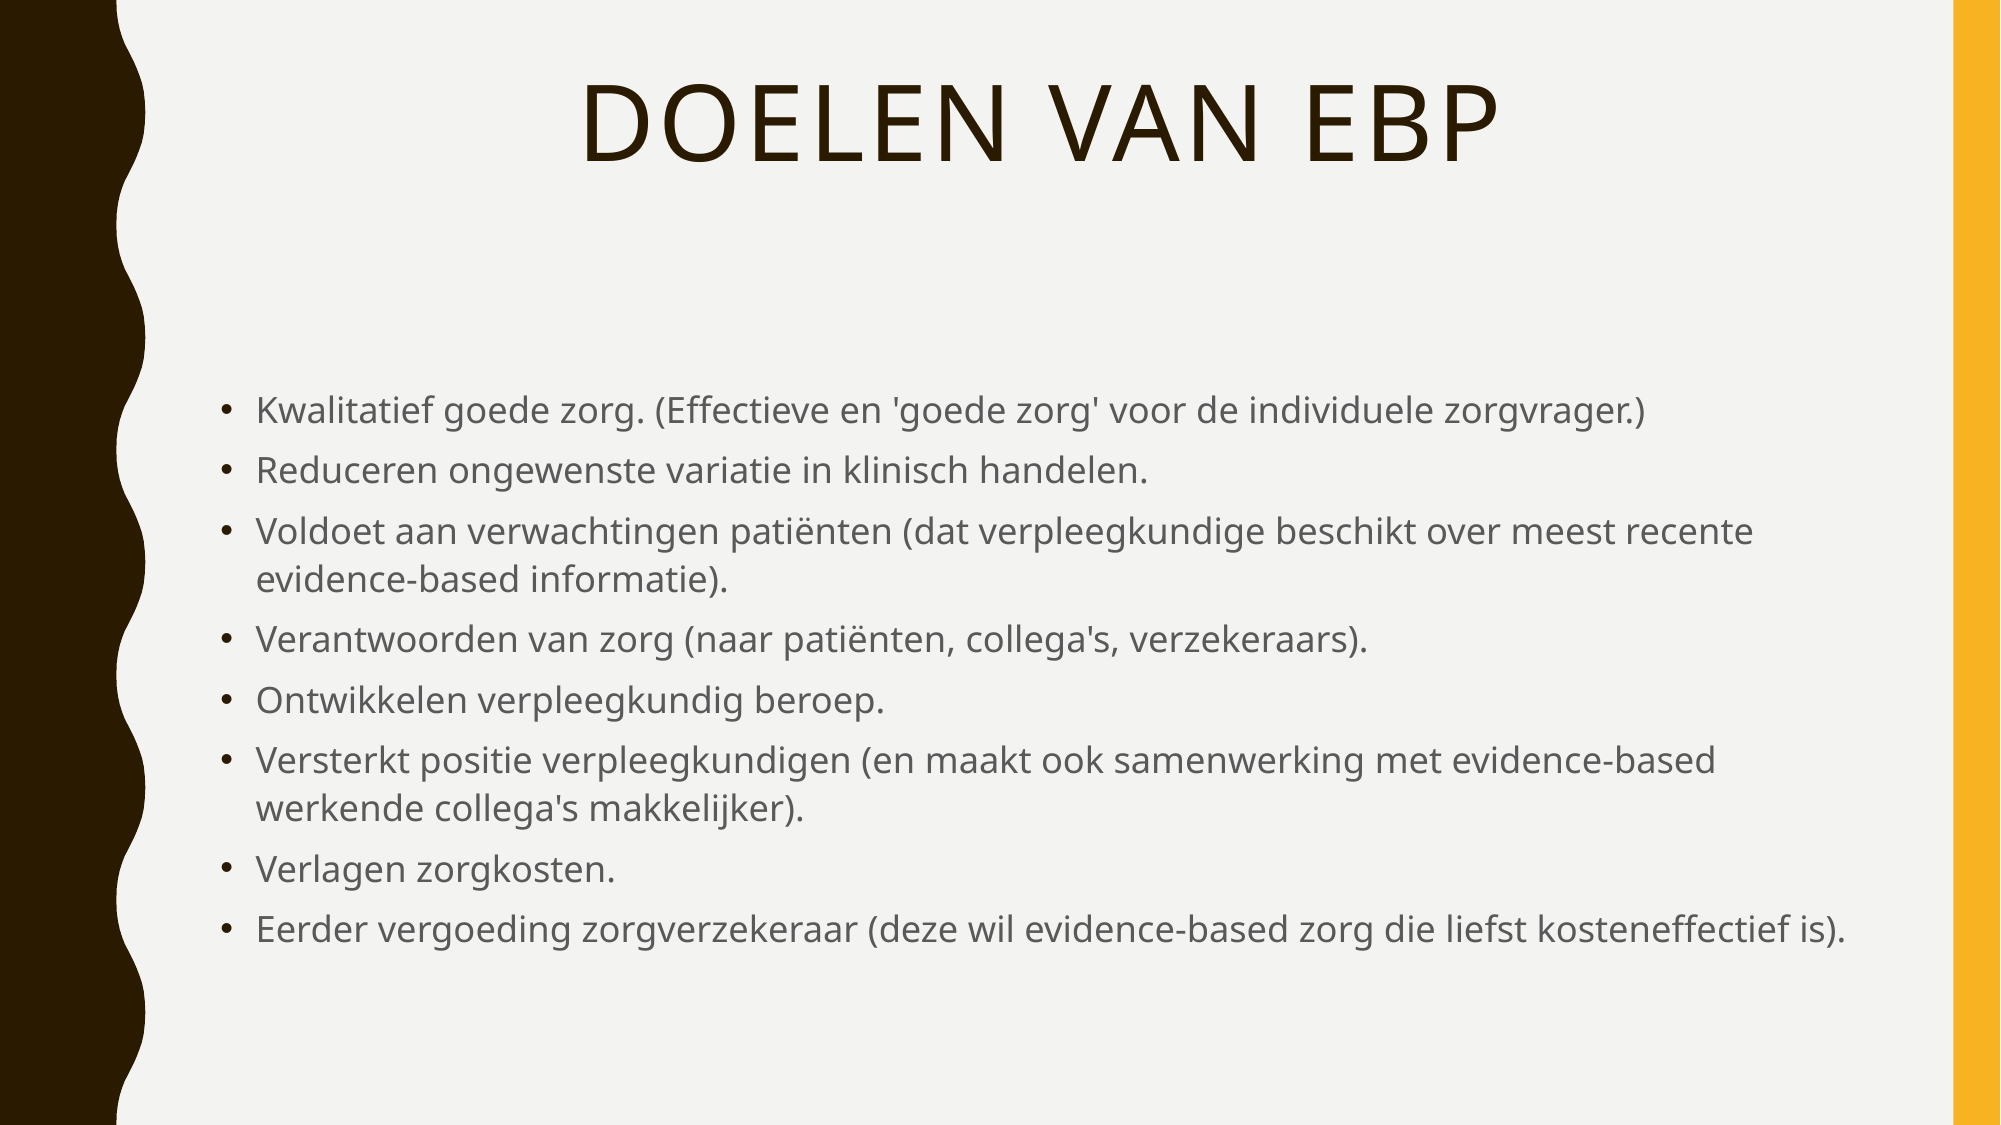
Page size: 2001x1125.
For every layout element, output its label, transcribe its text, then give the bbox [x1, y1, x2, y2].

title Doelen van EBP [205, 62, 1875, 308]
list Kwalitatief goede zorg. (Effectieve en 'goede zorg' voor de individuele zorgvrager.) Reduceren ongewenste variatie in klinisch handelen. Voldoet aan verwachtingen patiënten (dat verpleegkundige beschikt over meest recente evidence-based informatie). Verantwoorden van zorg (naar patiënten, collega's, verzekeraars). Ontwikkelen verpleegkundig beroep. Versterkt positie verpleegkundigen (en maakt ook samenwerking met evidence-based werkende collega's makkelijker). Verlagen zorgkosten. Eerder vergoeding zorgverzekeraar (deze wil evidence-based zorg die liefst kosteneffectief is). [205, 375, 1875, 965]
